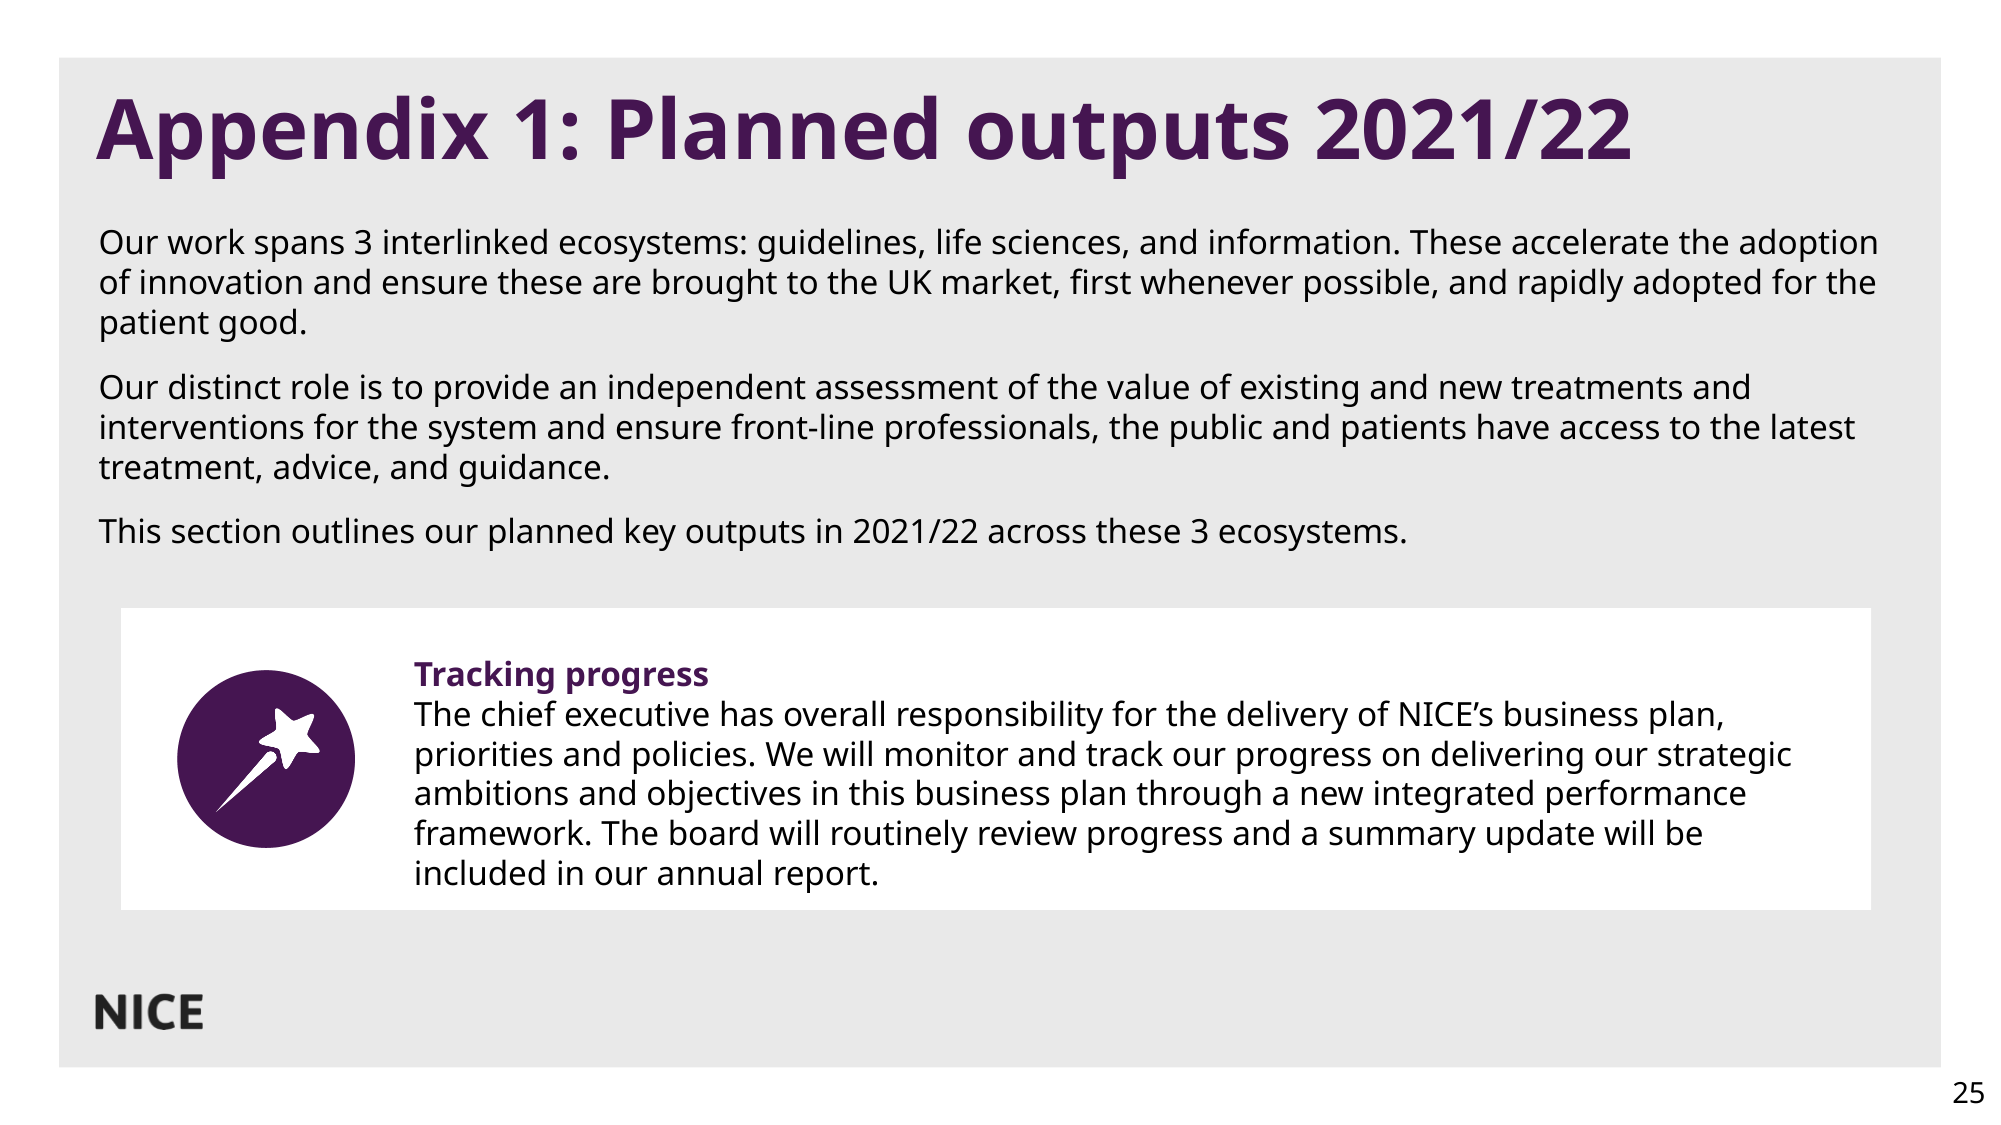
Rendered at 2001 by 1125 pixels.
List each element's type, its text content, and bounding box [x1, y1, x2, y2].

text_box Tracking progress The chief executive has overall responsibility for the delivery of NICE’s business plan, priorities and policies. We will monitor and track our progress on delivering our strategic ambitions and objectives in this business plan through a new integrated performance framework. The board will routinely review progress and a summary update will be included in our annual report. [399, 645, 1857, 900]
text_box [120, 607, 1872, 911]
picture [177, 670, 355, 848]
picture [94, 993, 205, 1030]
title Appendix 1: Planned outputs 2021/22 [81, 79, 1899, 290]
slide_number 25 [1550, 1064, 2000, 1124]
list Our work spans 3 interlinked ecosystems: guidelines, life sciences, and information. These accelerate the adoption of innovation and ensure these are brought to the UK market, first whenever possible, and rapidly adopted for the patient good. Our distinct role is to provide an independent assessment of the value of existing and new treatments and interventions for the system and ensure front-line professionals, the public and patients have access to the latest treatment, advice, and guidance. This section outlines our planned key outputs in 2021/22 across these 3 ecosystems. [83, 213, 1918, 871]
